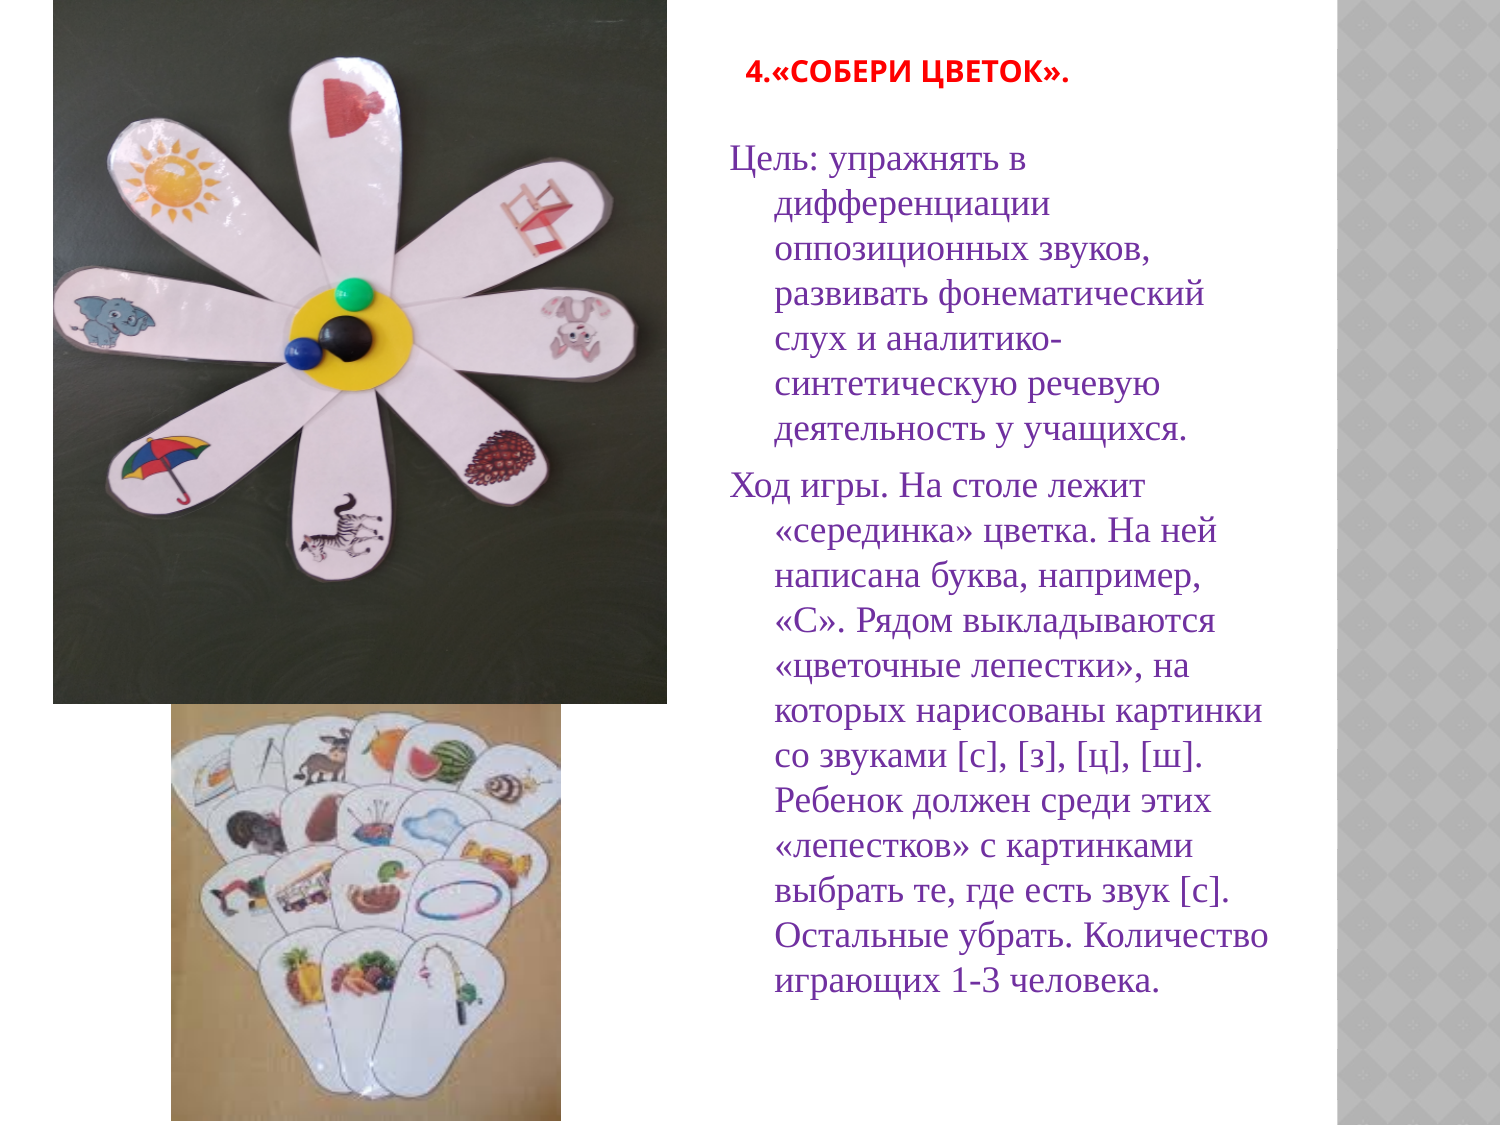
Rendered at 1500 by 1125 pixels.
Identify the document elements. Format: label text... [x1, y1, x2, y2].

list Цель: упражнять в дифференциации оппозиционных звуков, развивать фонематический слух и аналитико-синтетическую речевую деятельность у учащихся. Ход игры. На столе лежит «серединка» цветка. На ней написана буква, например, «С». Рядом выкладываются «цветочные лепестки», на которых нарисованы картинки со звуками [с], [з], [ц], [ш]. Ребенок должен среди этих «лепестков» с картинками выбрать те, где есть звук [с]. Остальные убрать. Количество играющих 1-3 человека. [714, 125, 1294, 1071]
picture [170, 711, 562, 1122]
title 4.«Собери цветок». [738, 52, 1263, 125]
picture [52, 0, 667, 704]
